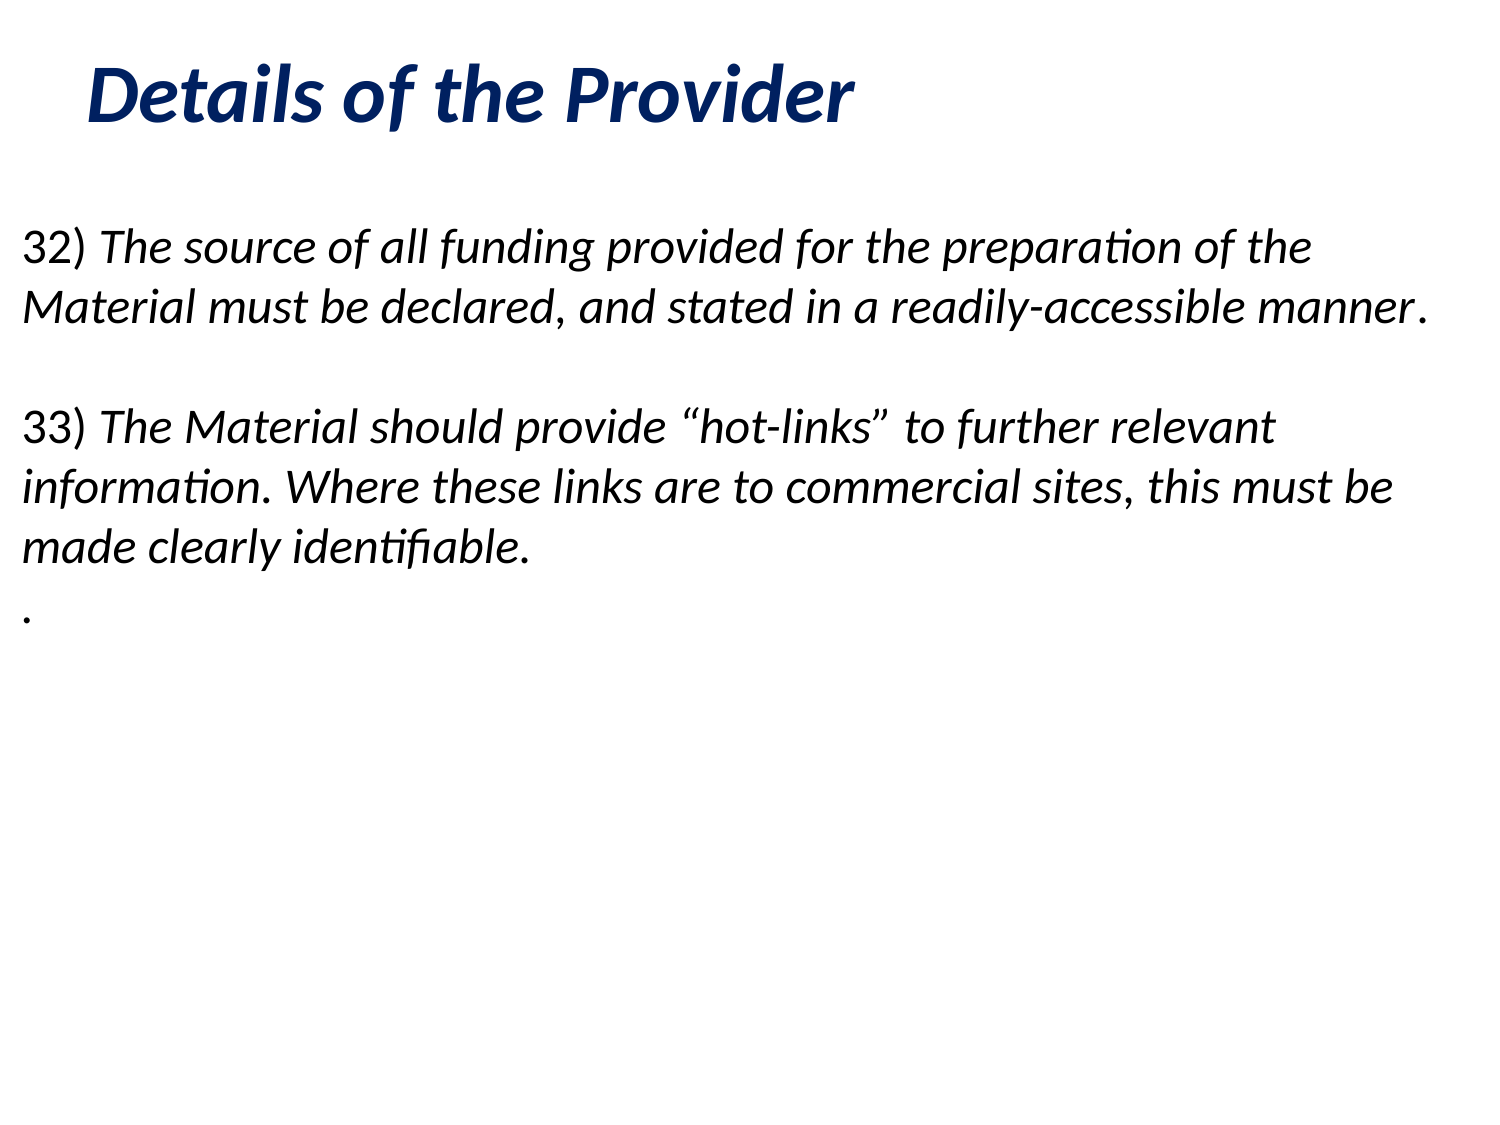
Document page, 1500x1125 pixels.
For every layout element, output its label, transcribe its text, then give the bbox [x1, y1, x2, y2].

text_box Details of the Provider [71, 31, 890, 146]
text_box 32) The source of all funding provided for the preparation of the Material must be declared, and stated in a readily-accessible manner. 33) The Material should provide “hot-links” to further relevant information. Where these links are to commercial sites, this must be made clearly identifiable. . [6, 146, 1500, 642]
